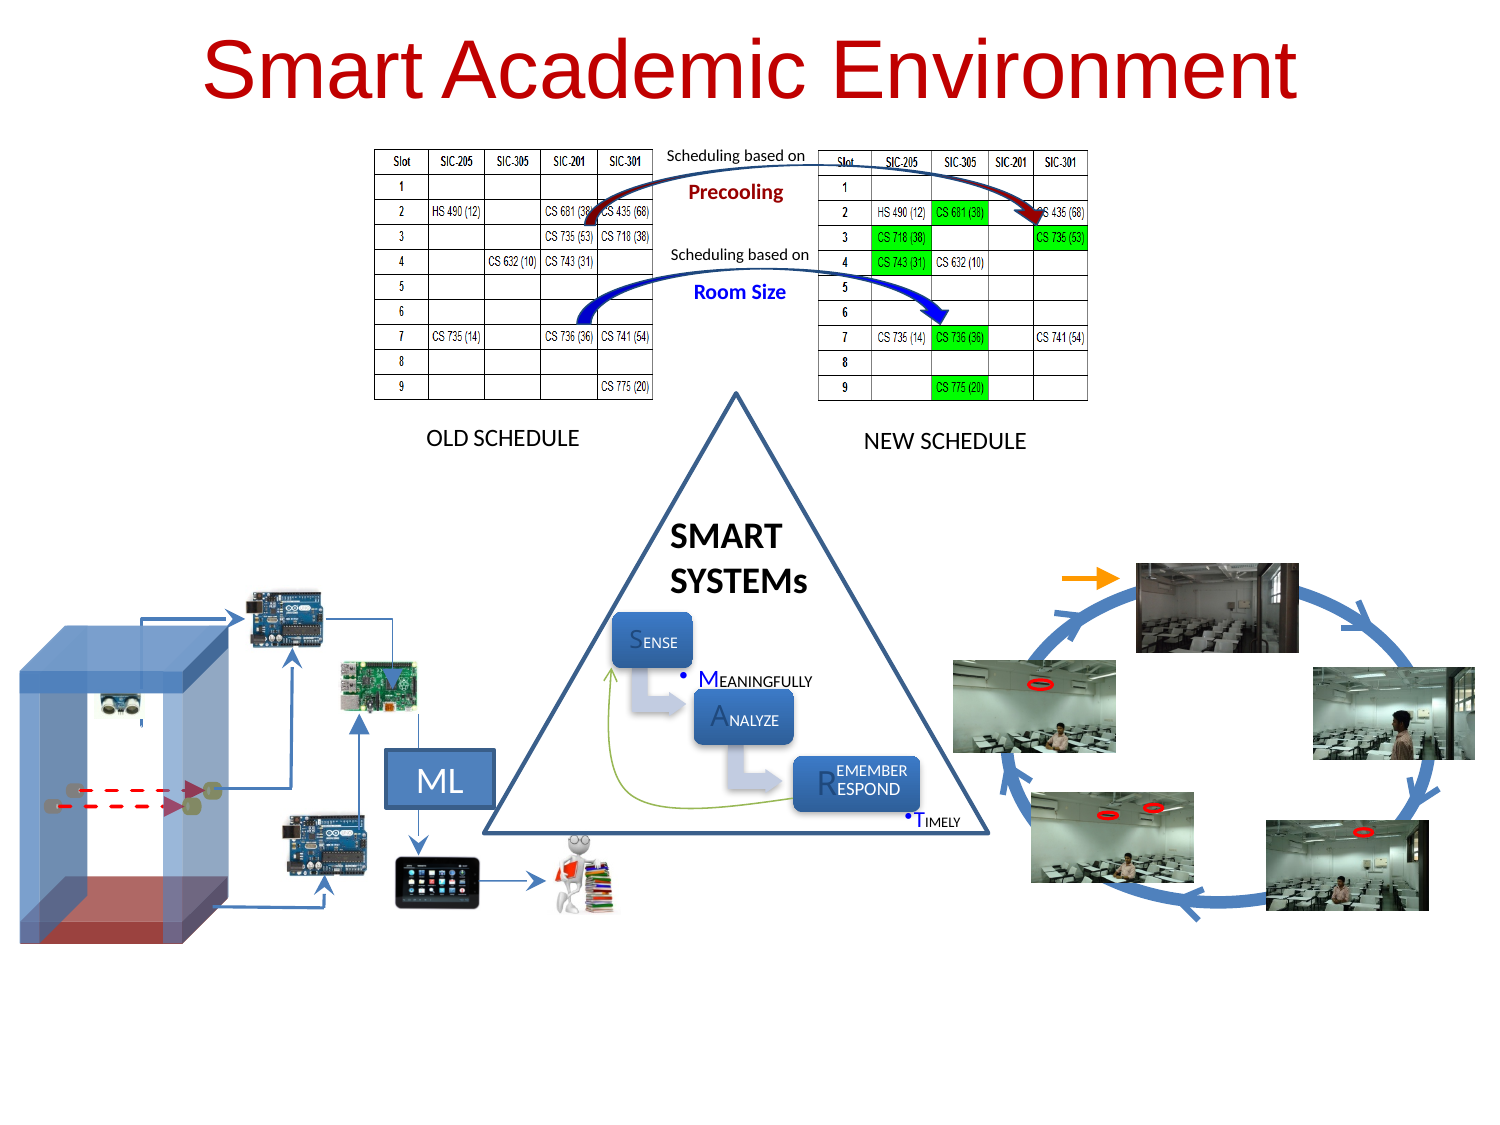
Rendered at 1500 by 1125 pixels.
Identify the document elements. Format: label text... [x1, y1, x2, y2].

title Smart Academic Environment [75, 0, 1425, 160]
text_box SMART SYSTEMs [655, 503, 829, 578]
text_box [19, 585, 621, 945]
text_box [953, 563, 1475, 922]
text_box [627, 530, 655, 578]
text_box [611, 579, 948, 855]
text_box [829, 550, 845, 578]
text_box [368, 119, 1093, 445]
text_box [670, 453, 802, 503]
